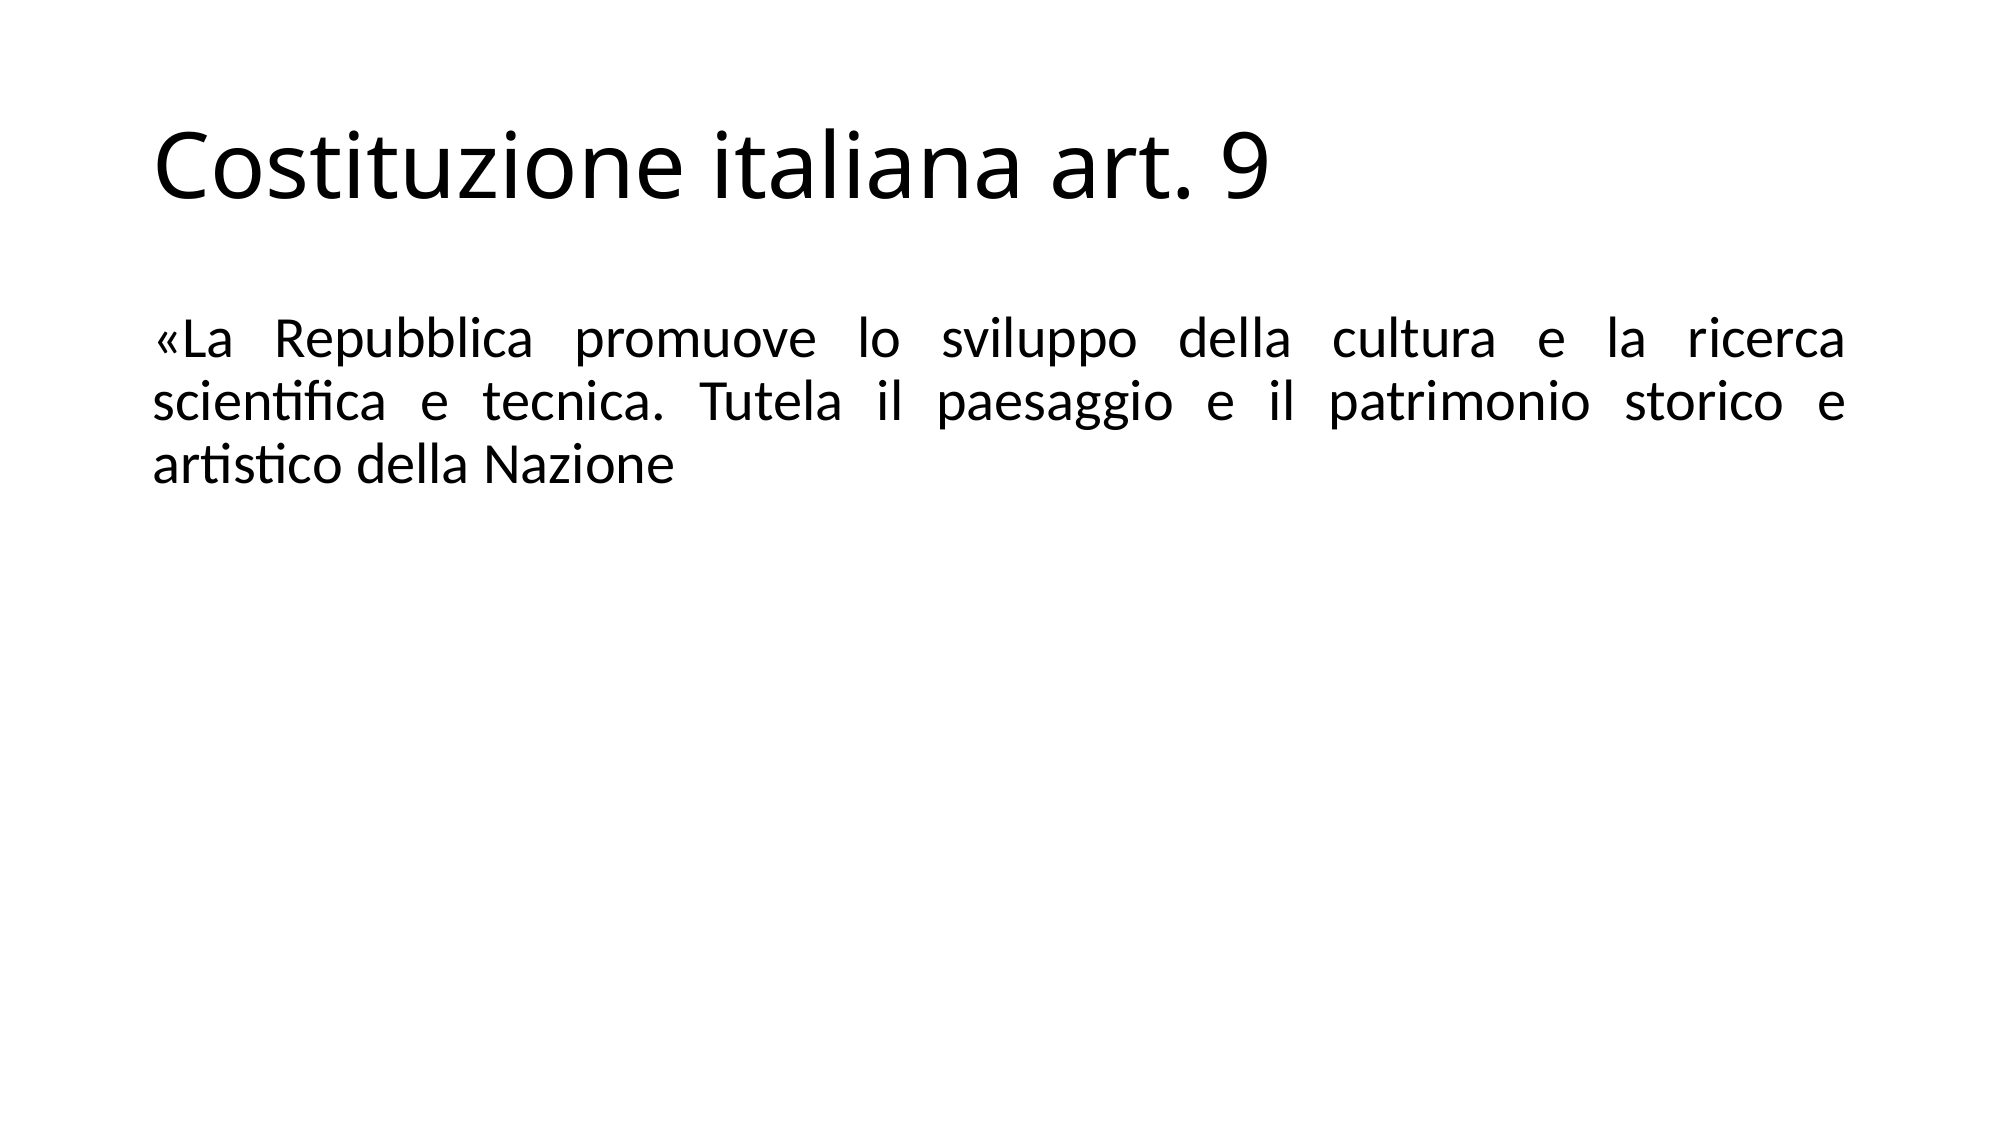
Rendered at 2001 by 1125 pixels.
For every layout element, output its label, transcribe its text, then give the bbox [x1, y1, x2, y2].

list «La Repubblica promuove lo sviluppo della cultura e la ricerca scientifica e tecnica. Tutela il paesaggio e il patrimonio storico e artistico della Nazione [137, 299, 1863, 1014]
title Costituzione italiana art. 9 [137, 59, 1863, 278]
